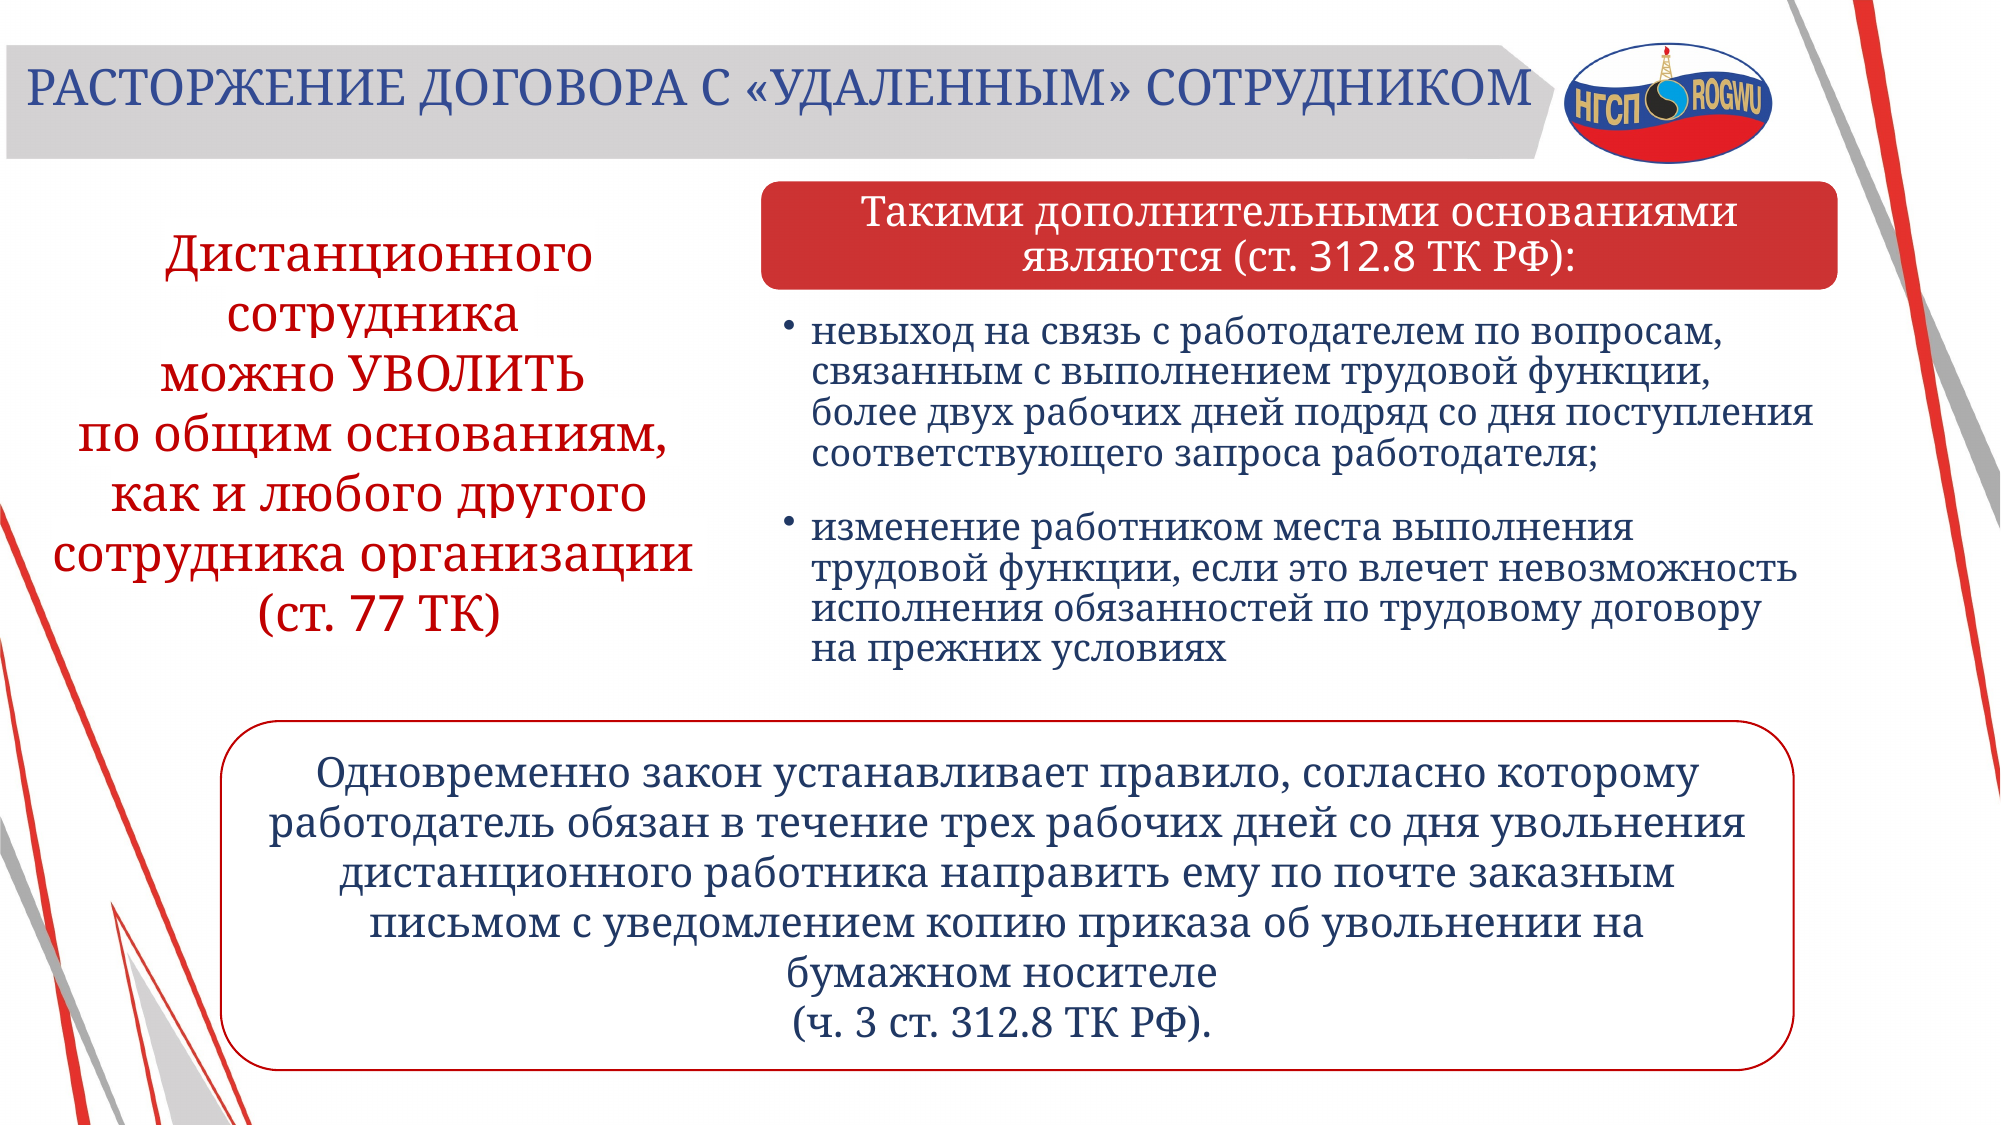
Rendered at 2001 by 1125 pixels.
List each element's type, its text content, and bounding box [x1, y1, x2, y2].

text_box РАСТОРЖЕНИЕ ДОГОВОРА С «УДАЛЕННЫМ» СОТРУДНИКОМ [0, 17, 1558, 123]
text_box Такими дополнительными основаниями являются (ст. 312.8 ТК РФ): [759, 179, 1840, 292]
text_box невыход на связь с работодателем по вопросам, связанным с выполнением трудовой функции, более двух рабочих дней подряд со дня поступления соответствующего запроса работодателя; изменение работником места выполнения трудовой функции, если это влечет невозможность исполнения обязанностей по трудовому договору на прежних условиях [747, 308, 1839, 627]
text_box Одновременно закон устанавливает правило, согласно которому работодатель обязан в течение трех рабочих дней со дня увольнения дистанционного работника направить ему по почте заказным письмом с уведомлением копию приказа об увольнении на бумажном носителе (ч. 3 ст. 312.8 ТК РФ). [219, 720, 1795, 1072]
text_box Дистанционного сотрудника можно УВОЛИТЬ по общим основаниям, как и любого другого сотрудника организации (ст. 77 ТК) [0, 213, 761, 649]
picture [0, 0, 2001, 1125]
